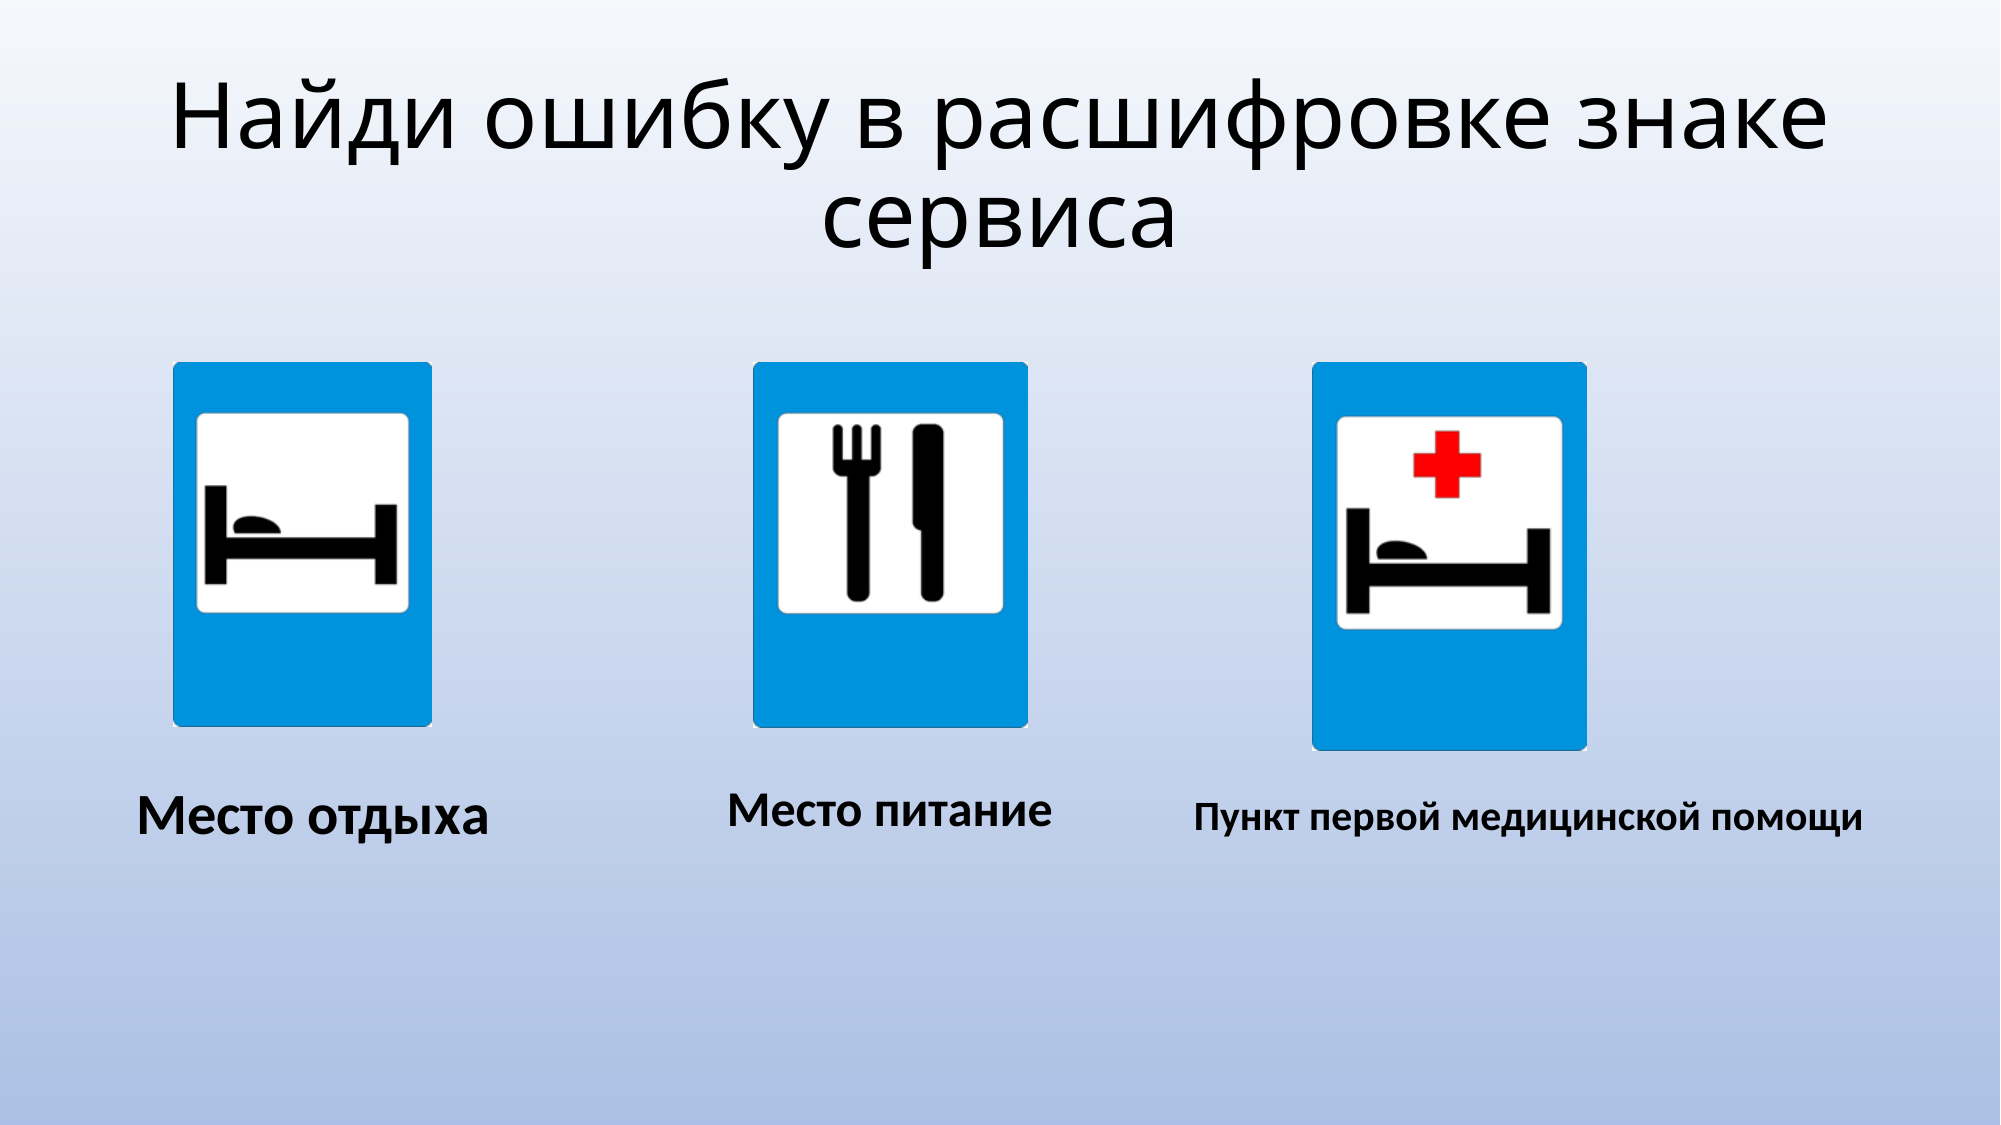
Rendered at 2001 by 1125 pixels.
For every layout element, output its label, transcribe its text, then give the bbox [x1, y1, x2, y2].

text_box Пункт первой медицинской помощи [1179, 781, 1880, 847]
picture [1336, 416, 1563, 630]
title Найди ошибку в расшифровке знаке сервиса [137, 59, 1863, 278]
text_box Место отдыха [121, 768, 547, 854]
text_box Место питание [712, 768, 1069, 844]
picture [753, 722, 760, 728]
picture [1580, 745, 1587, 751]
picture [1312, 744, 1319, 751]
picture [778, 412, 1005, 615]
picture [173, 721, 180, 727]
picture [196, 412, 410, 614]
